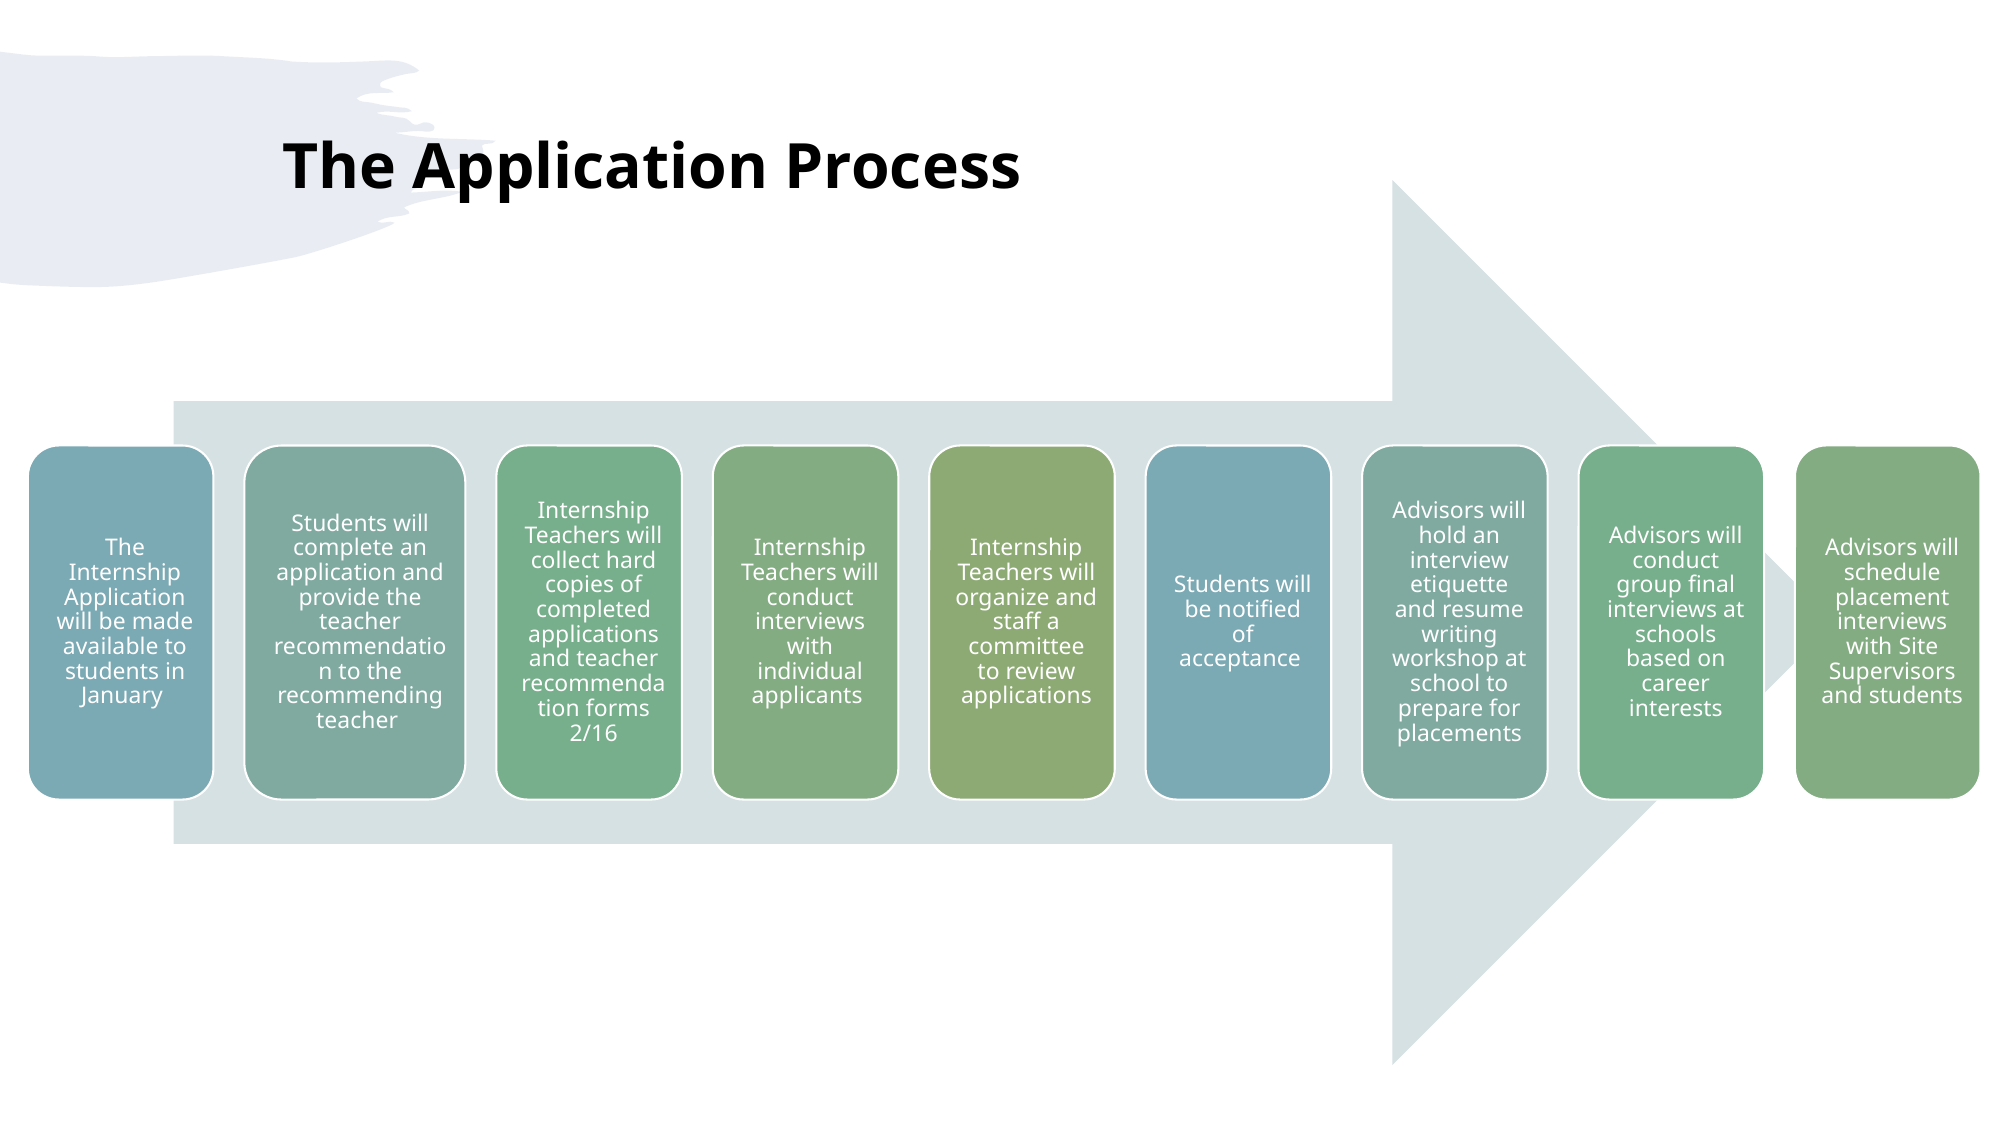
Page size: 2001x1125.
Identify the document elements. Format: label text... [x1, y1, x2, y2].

title The Application Process [137, 59, 1863, 179]
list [26, 179, 1982, 1066]
